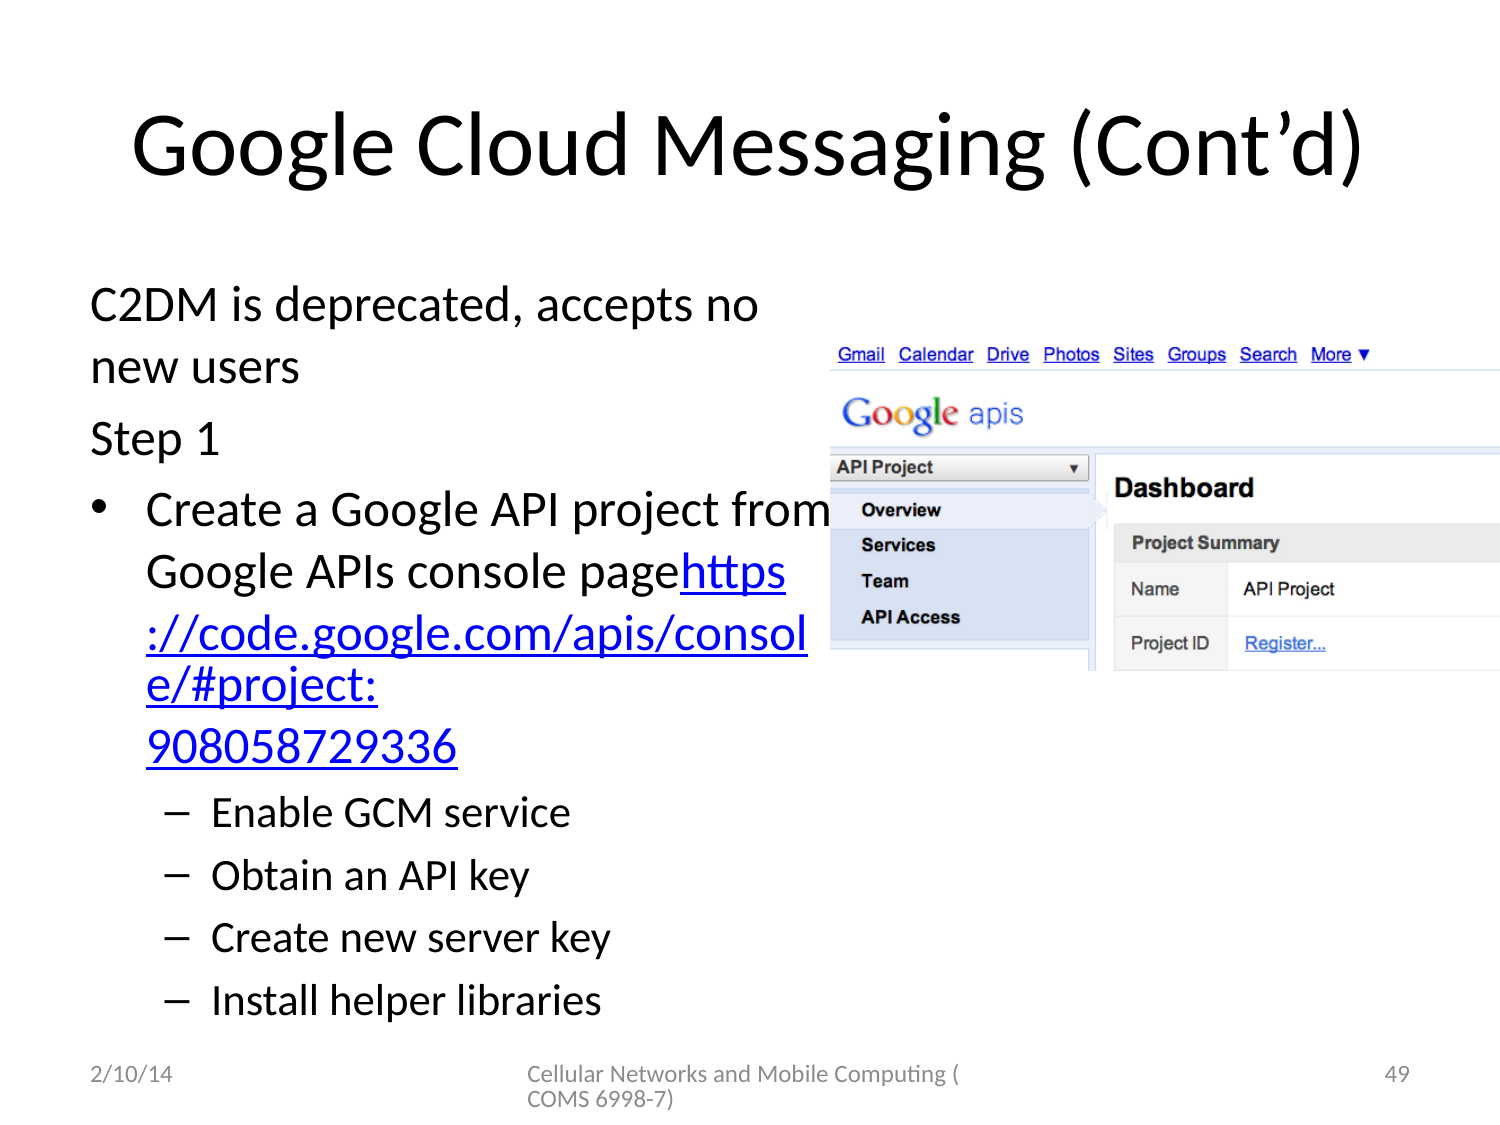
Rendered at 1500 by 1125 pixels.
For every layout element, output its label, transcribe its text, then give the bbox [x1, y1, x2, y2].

list C2DM is deprecated, accepts no new users Step 1 Create a Google API project from Google APIs console pagehttps://code.google.com/apis/console/#project:908058729336 Enable GCM service Obtain an API key Create new server key Install helper libraries [75, 262, 850, 1005]
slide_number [75, 1042, 425, 1103]
picture [830, 337, 1500, 671]
slide_number 49 [1074, 1042, 1425, 1103]
footer Cellular Networks and Mobile Computing (COMS 6998-7) [512, 1042, 988, 1103]
title Google Cloud Messaging (Cont’d) [75, 45, 1425, 233]
